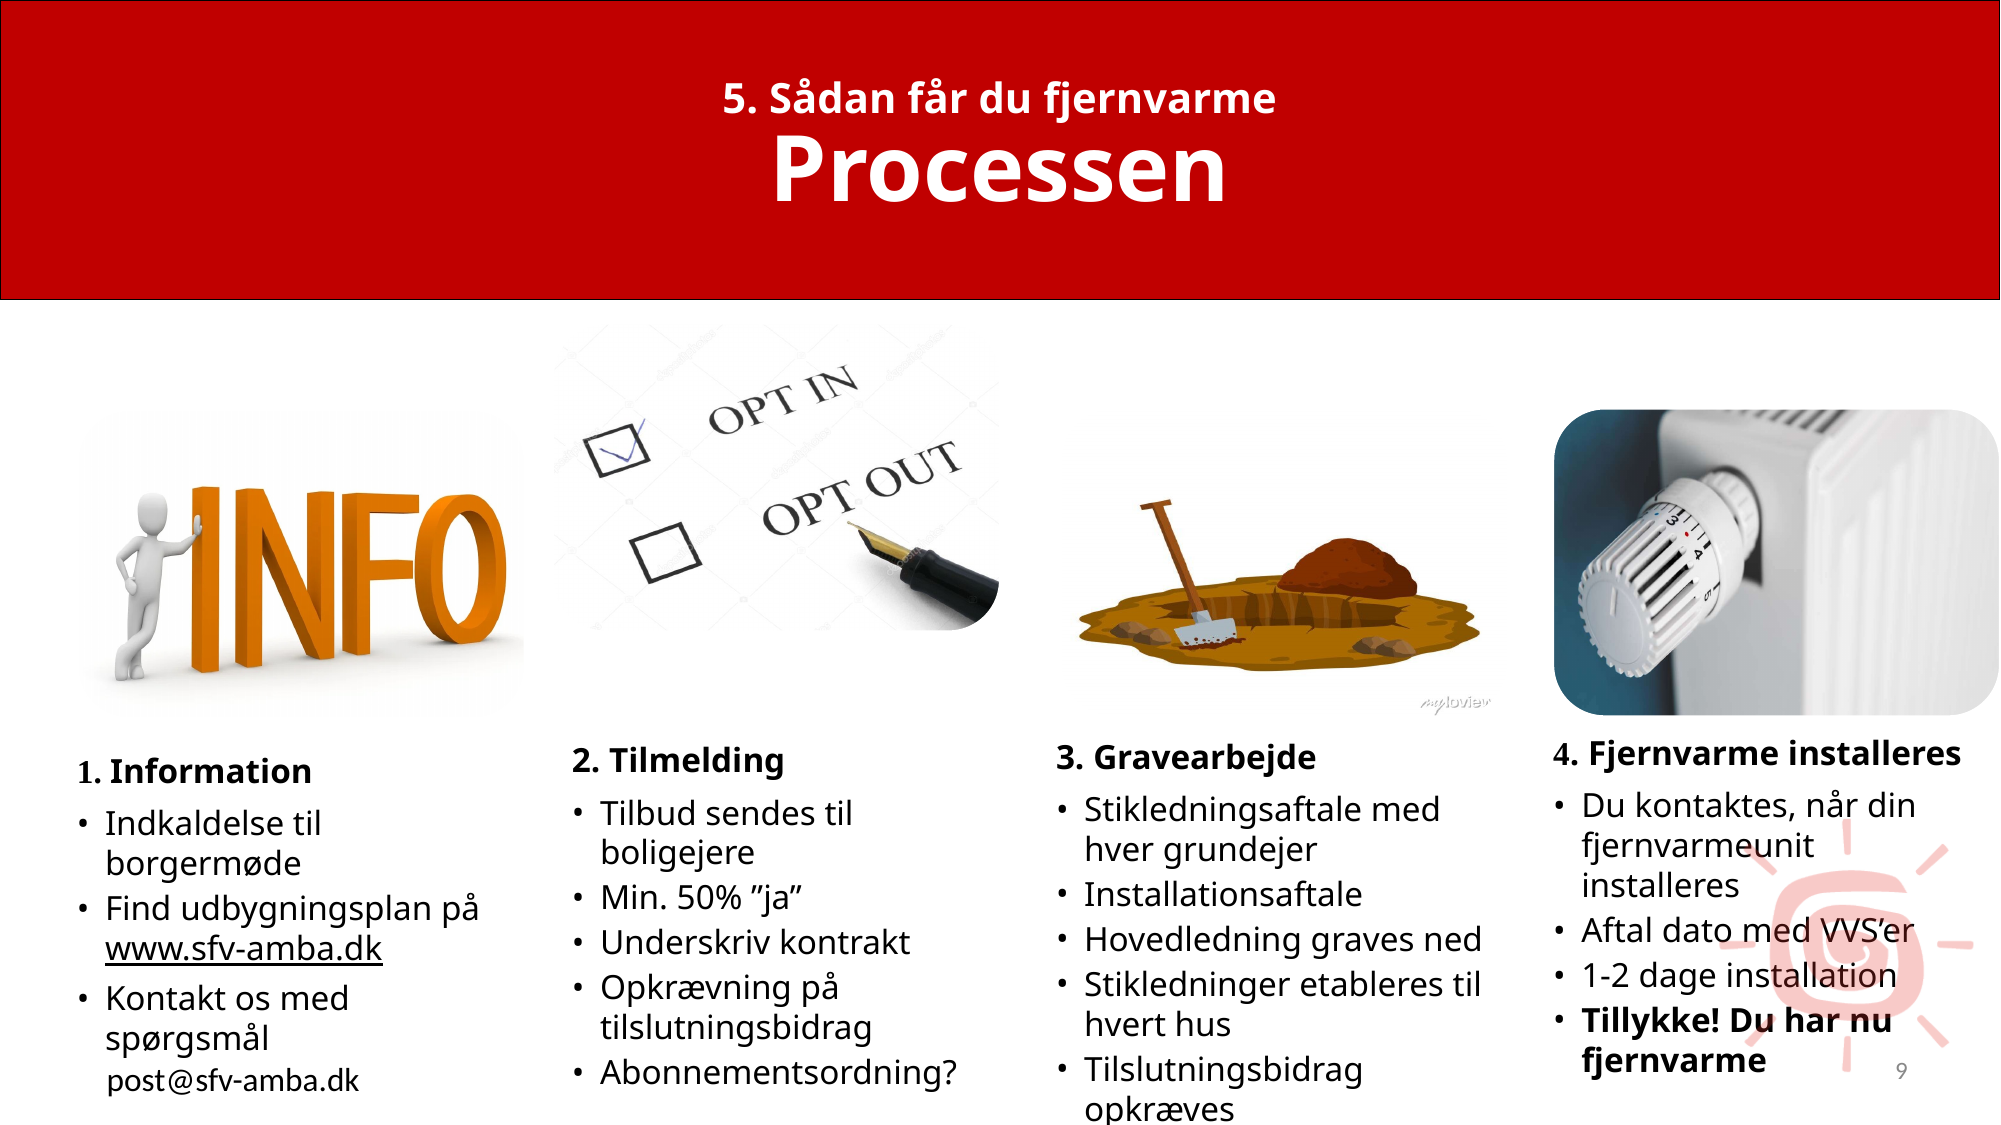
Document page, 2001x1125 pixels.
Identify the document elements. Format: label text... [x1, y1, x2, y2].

title 5. Sådan får du fjernvarme Processen [0, 0, 2000, 300]
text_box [76, 323, 2000, 1086]
picture [1671, 775, 2000, 1125]
